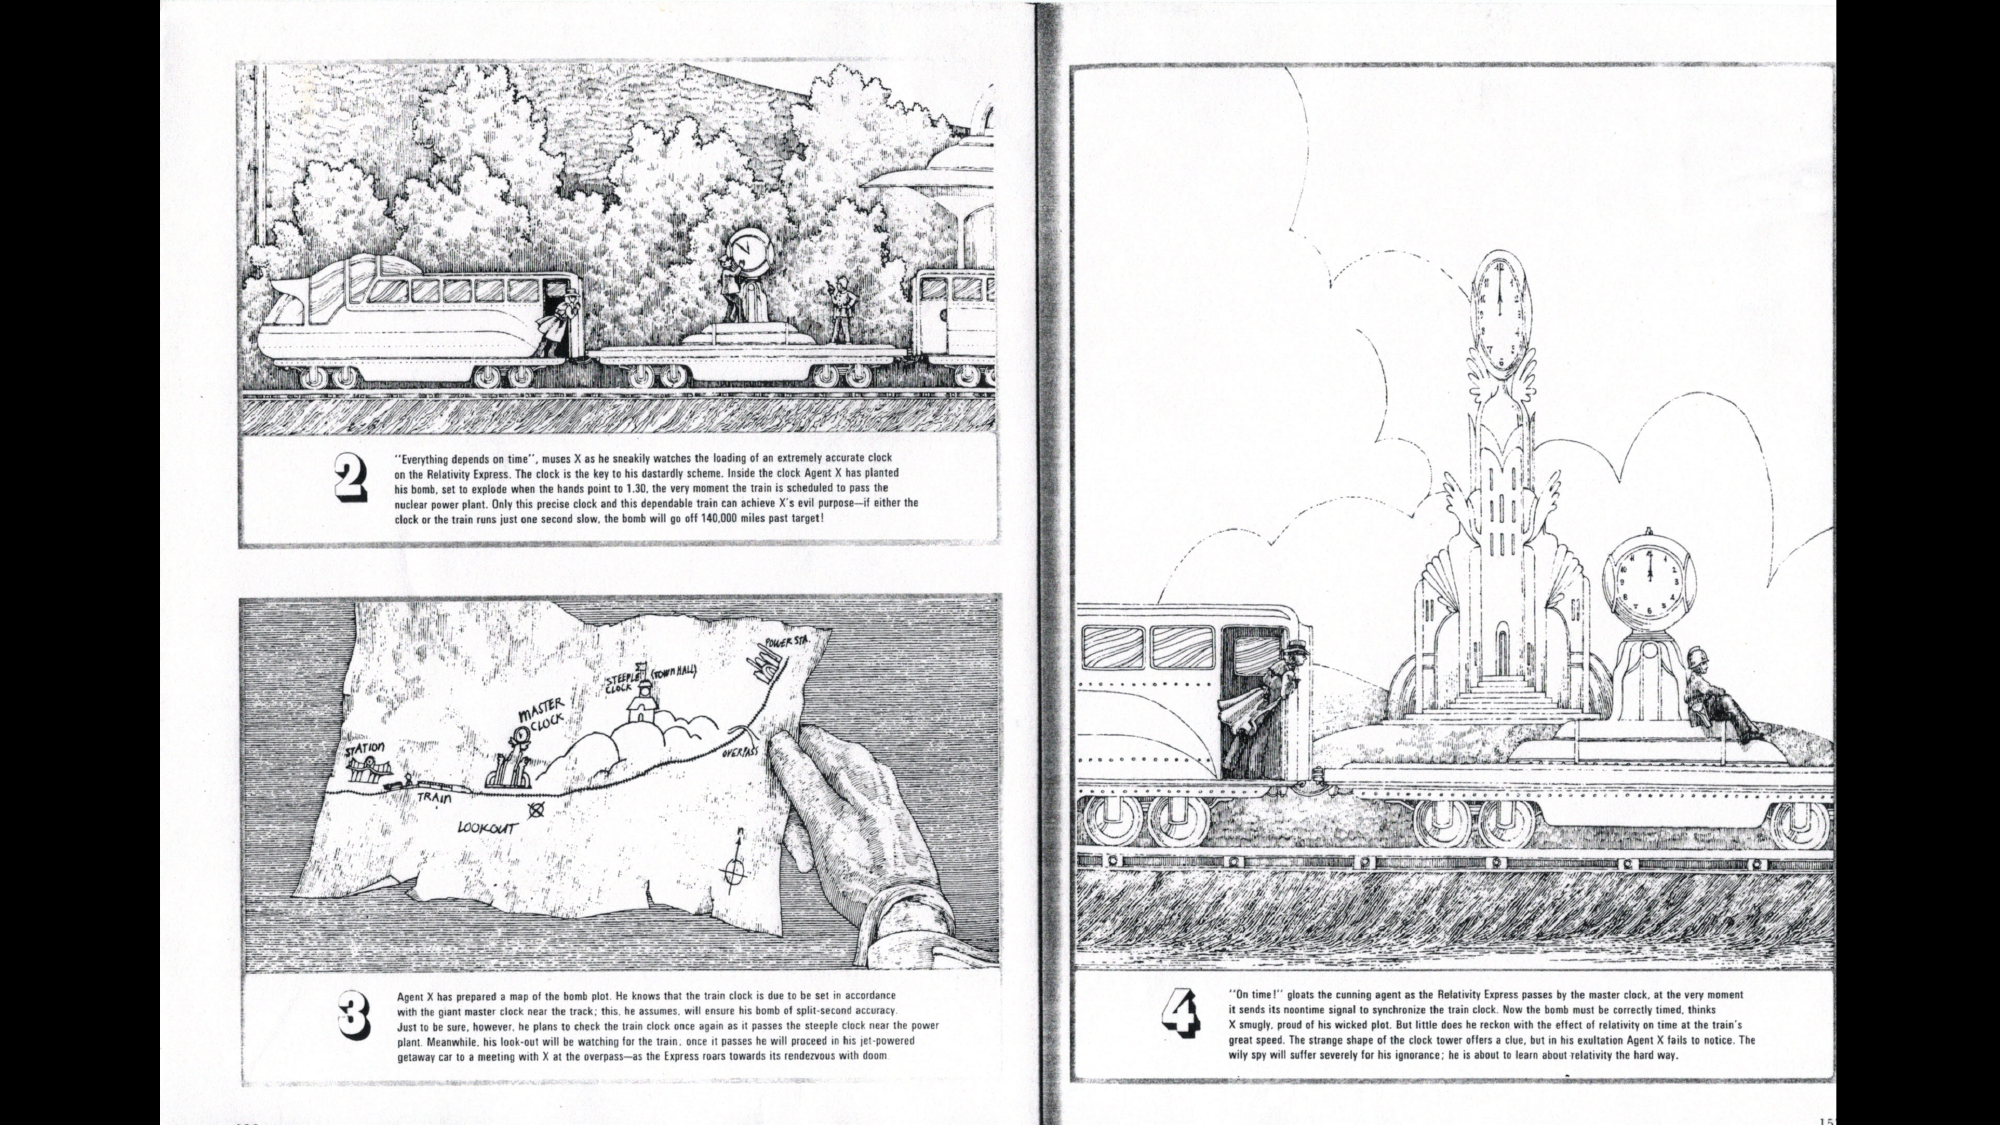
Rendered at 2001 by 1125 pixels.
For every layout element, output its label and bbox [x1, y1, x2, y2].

picture [160, 0, 1837, 1125]
